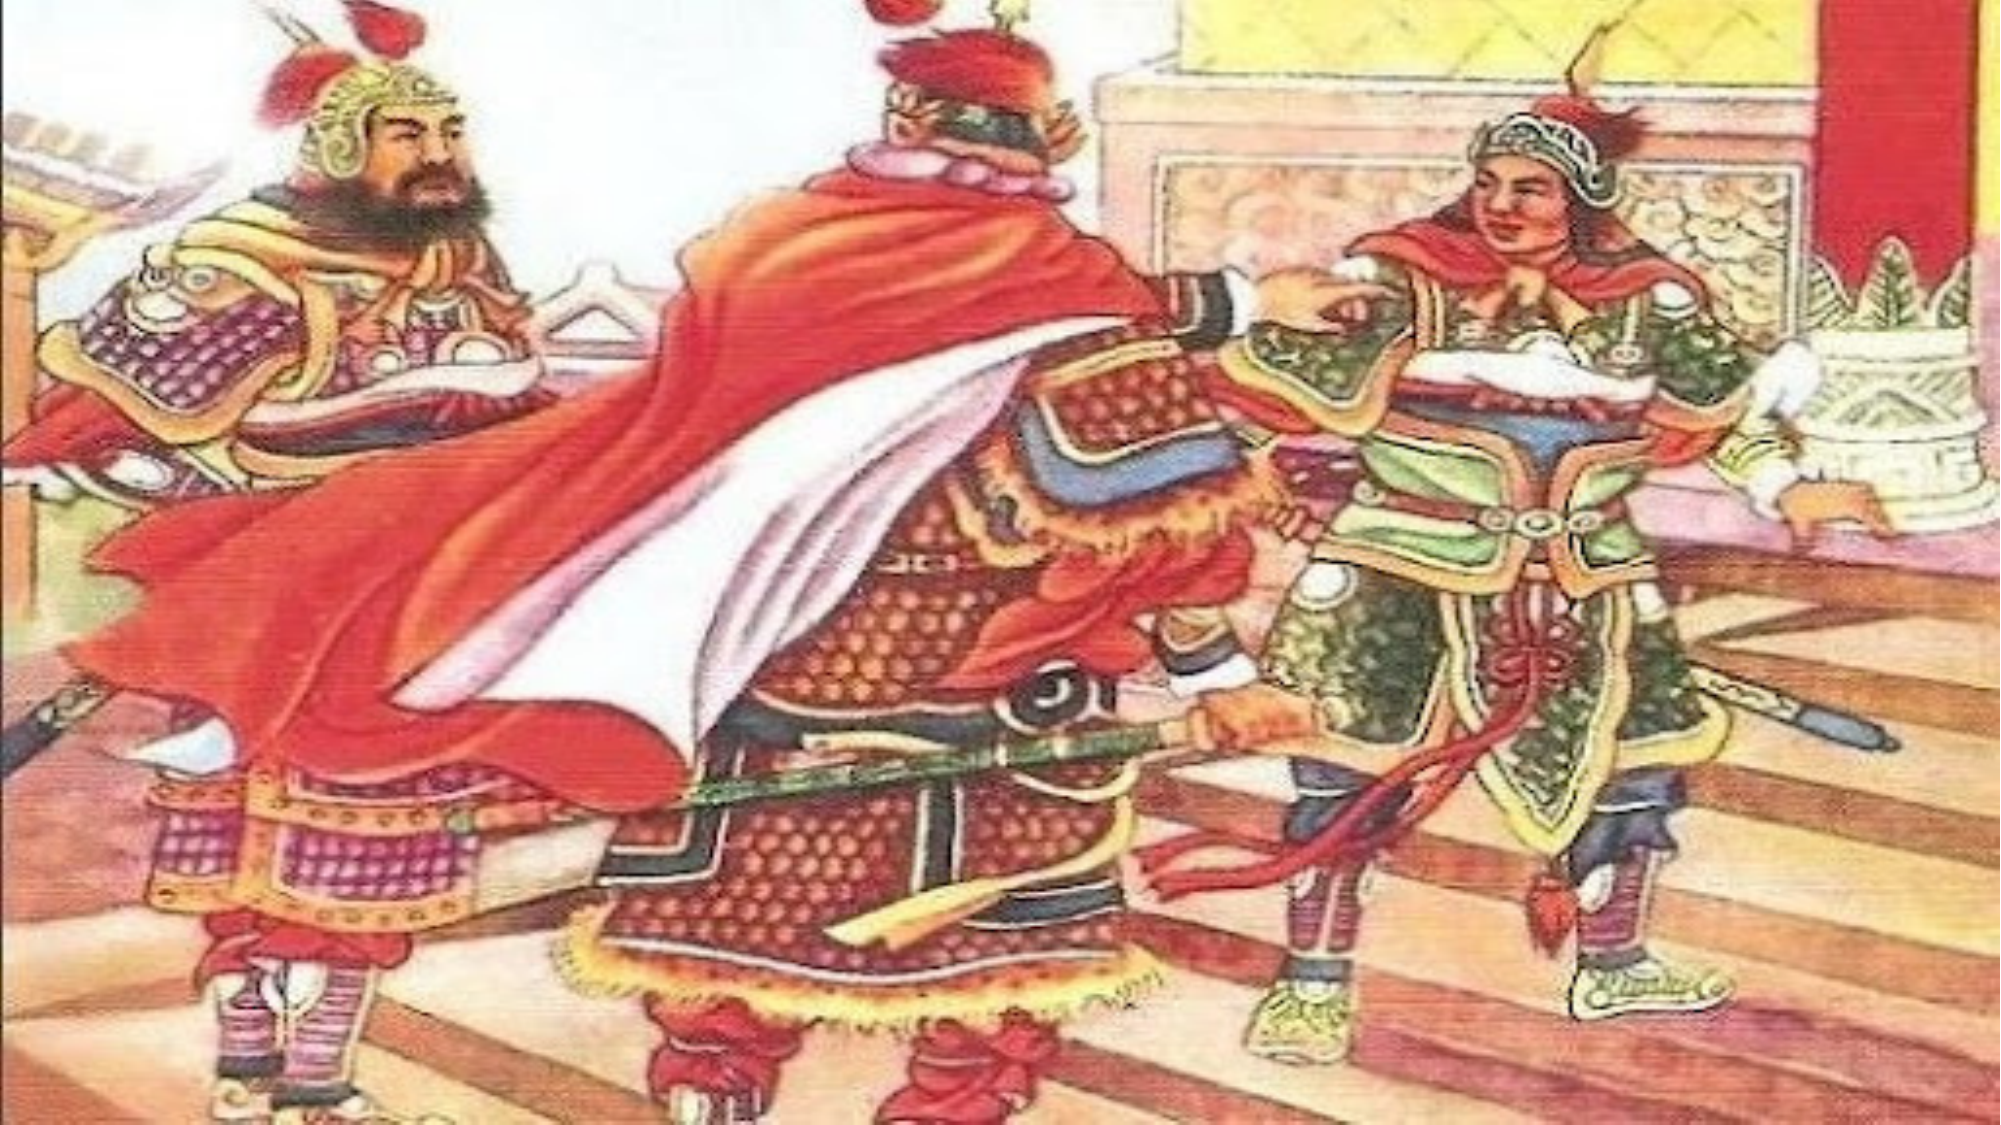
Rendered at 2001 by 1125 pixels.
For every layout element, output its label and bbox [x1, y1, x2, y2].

list [0, 0, 2000, 1125]
